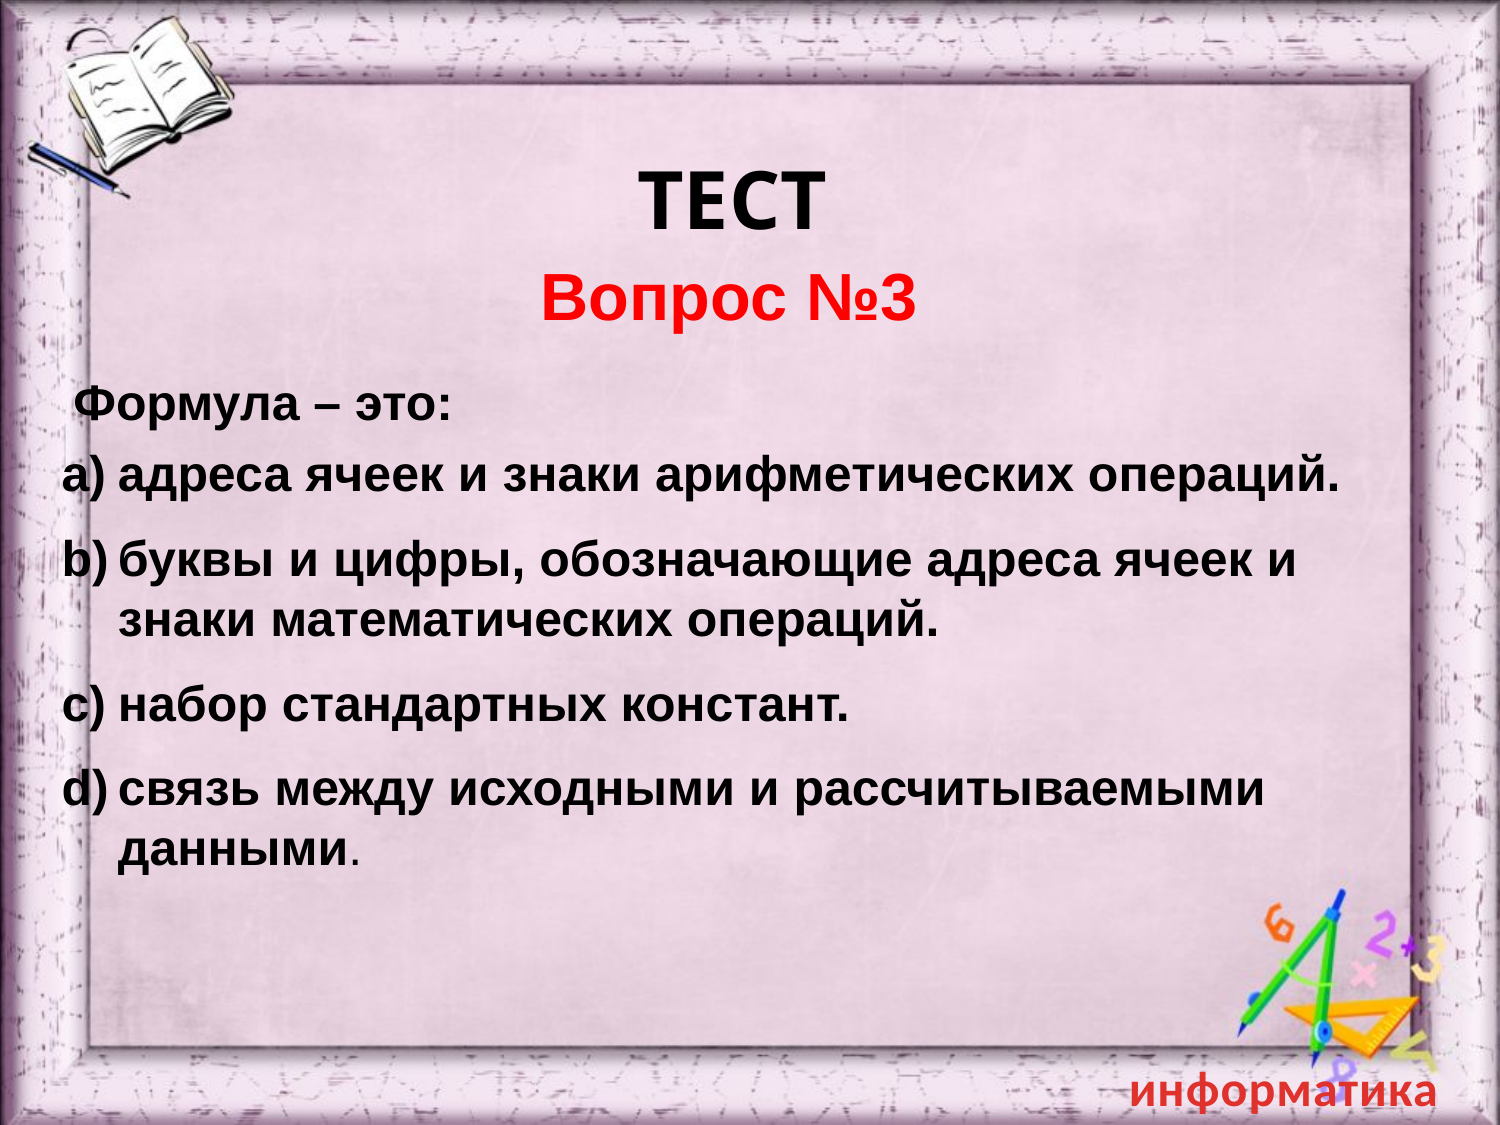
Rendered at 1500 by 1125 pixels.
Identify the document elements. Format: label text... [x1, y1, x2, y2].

text_box адреса ячеек и знаки арифметических операций. буквы и цифры, обозначающие адреса ячеек и знаки математических операций. набор стандартных констант. связь между исходными и рассчитываемыми данными. [46, 433, 1454, 884]
picture [0, 0, 1500, 1125]
text_box Вопрос №3 [375, 246, 1084, 341]
text_box Формула – это: [58, 363, 951, 433]
text_box информатика [1066, 1049, 1500, 1125]
title ТЕСТ [339, 140, 1125, 254]
